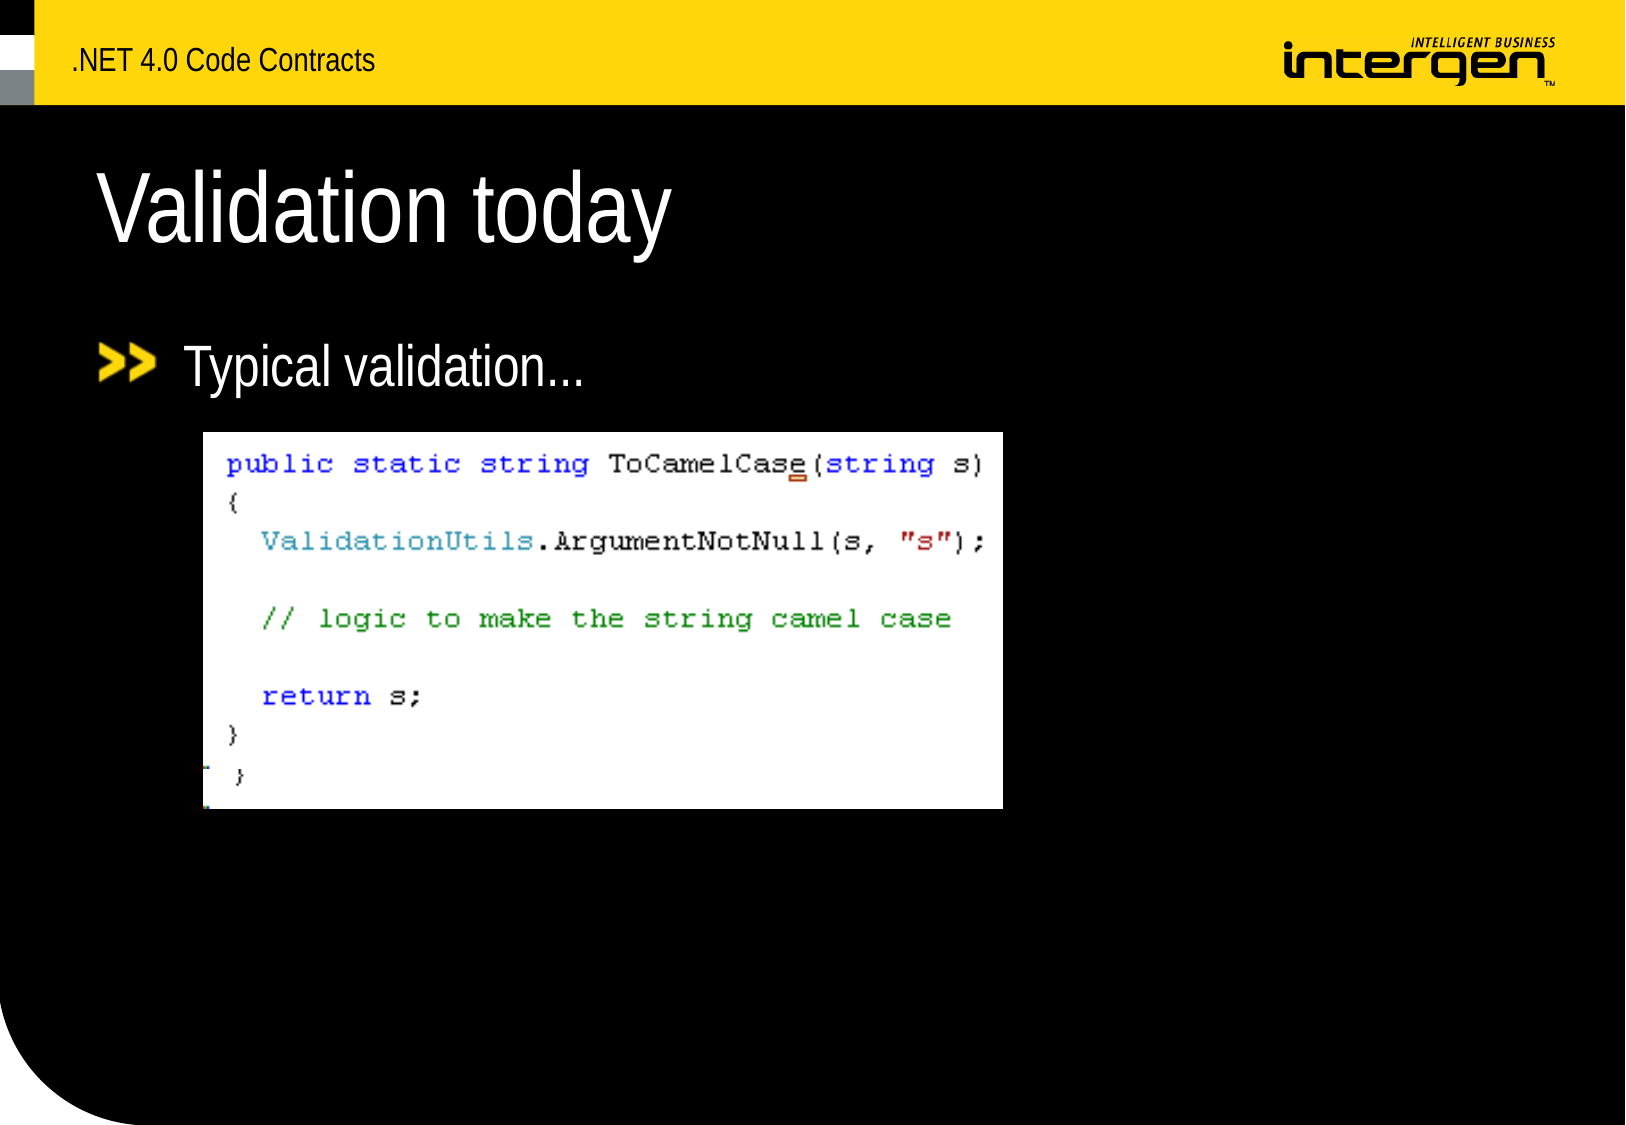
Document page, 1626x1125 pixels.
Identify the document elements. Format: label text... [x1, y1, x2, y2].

list Typical validation... [80, 320, 1428, 988]
picture [202, 432, 1003, 809]
picture [1284, 37, 1555, 86]
title Validation today [80, 125, 1544, 280]
picture [96, 342, 159, 384]
